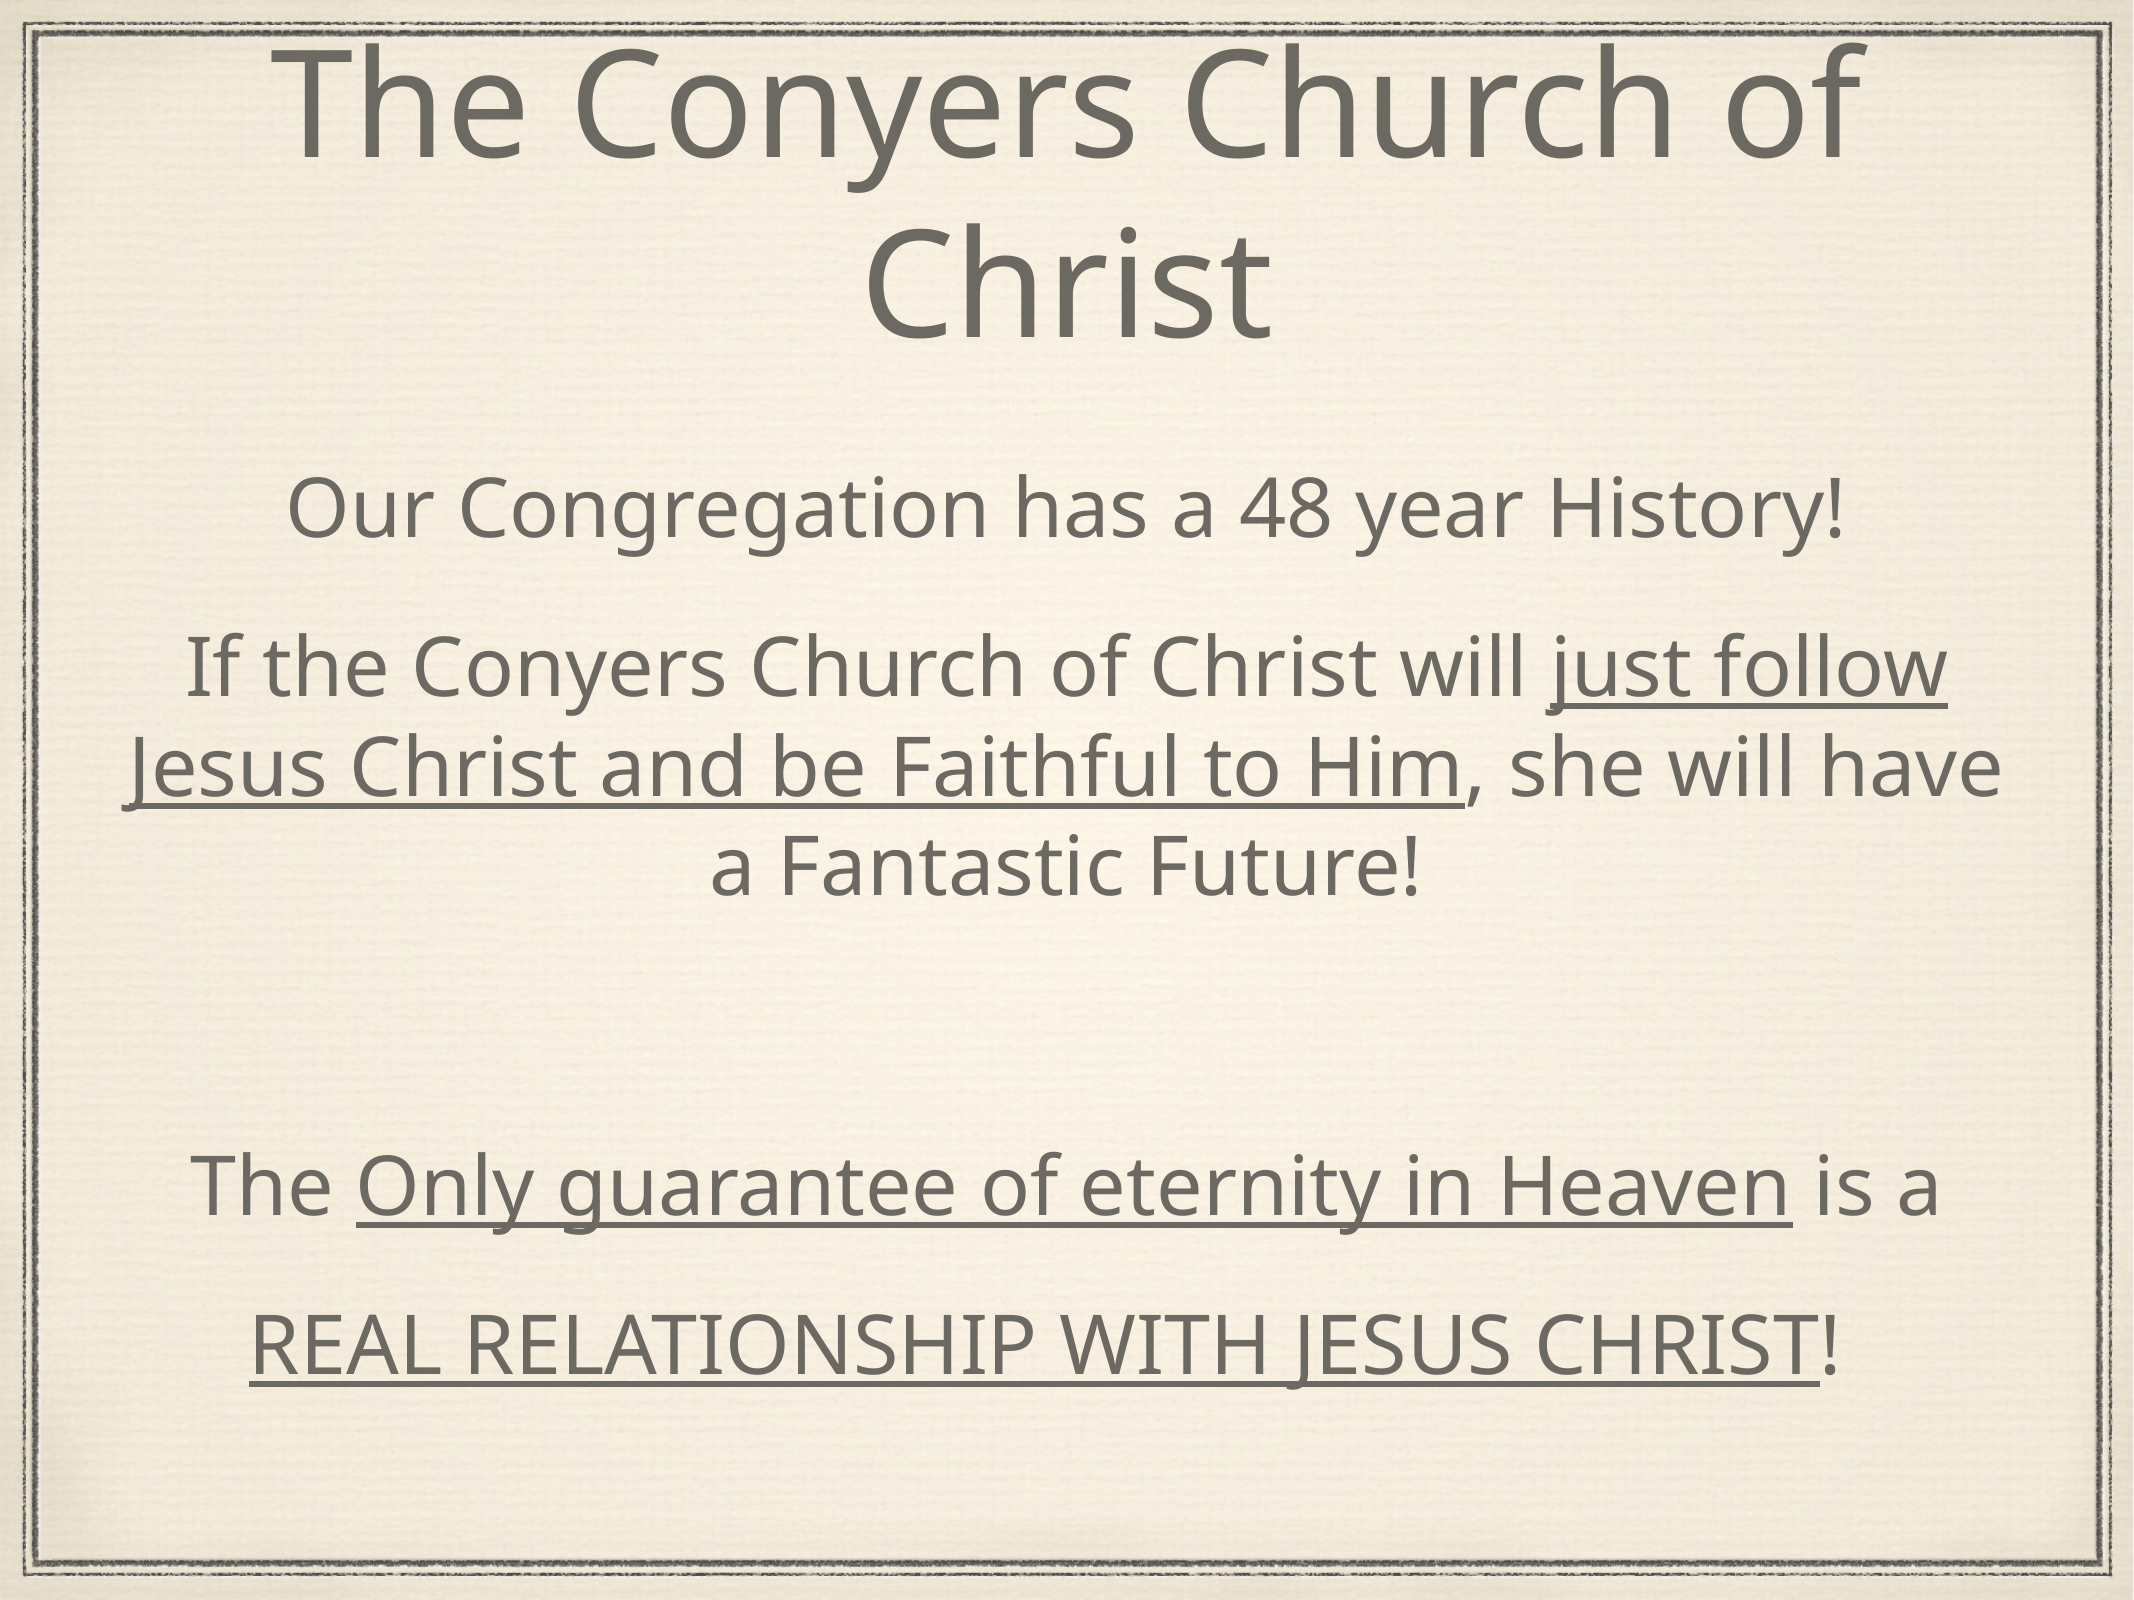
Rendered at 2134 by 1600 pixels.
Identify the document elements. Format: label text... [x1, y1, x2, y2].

title The Conyers Church of Christ [124, 61, 2009, 313]
list Our Congregation has a 48 year History! If the Conyers Church of Christ will just follow Jesus Christ and be Faithful to Him, she will have a Fantastic Future! The Only guarantee of eternity in Heaven is a REAL RELATIONSHIP WITH JESUS CHRIST! [124, 453, 2009, 1393]
picture [0, 0, 2134, 1600]
